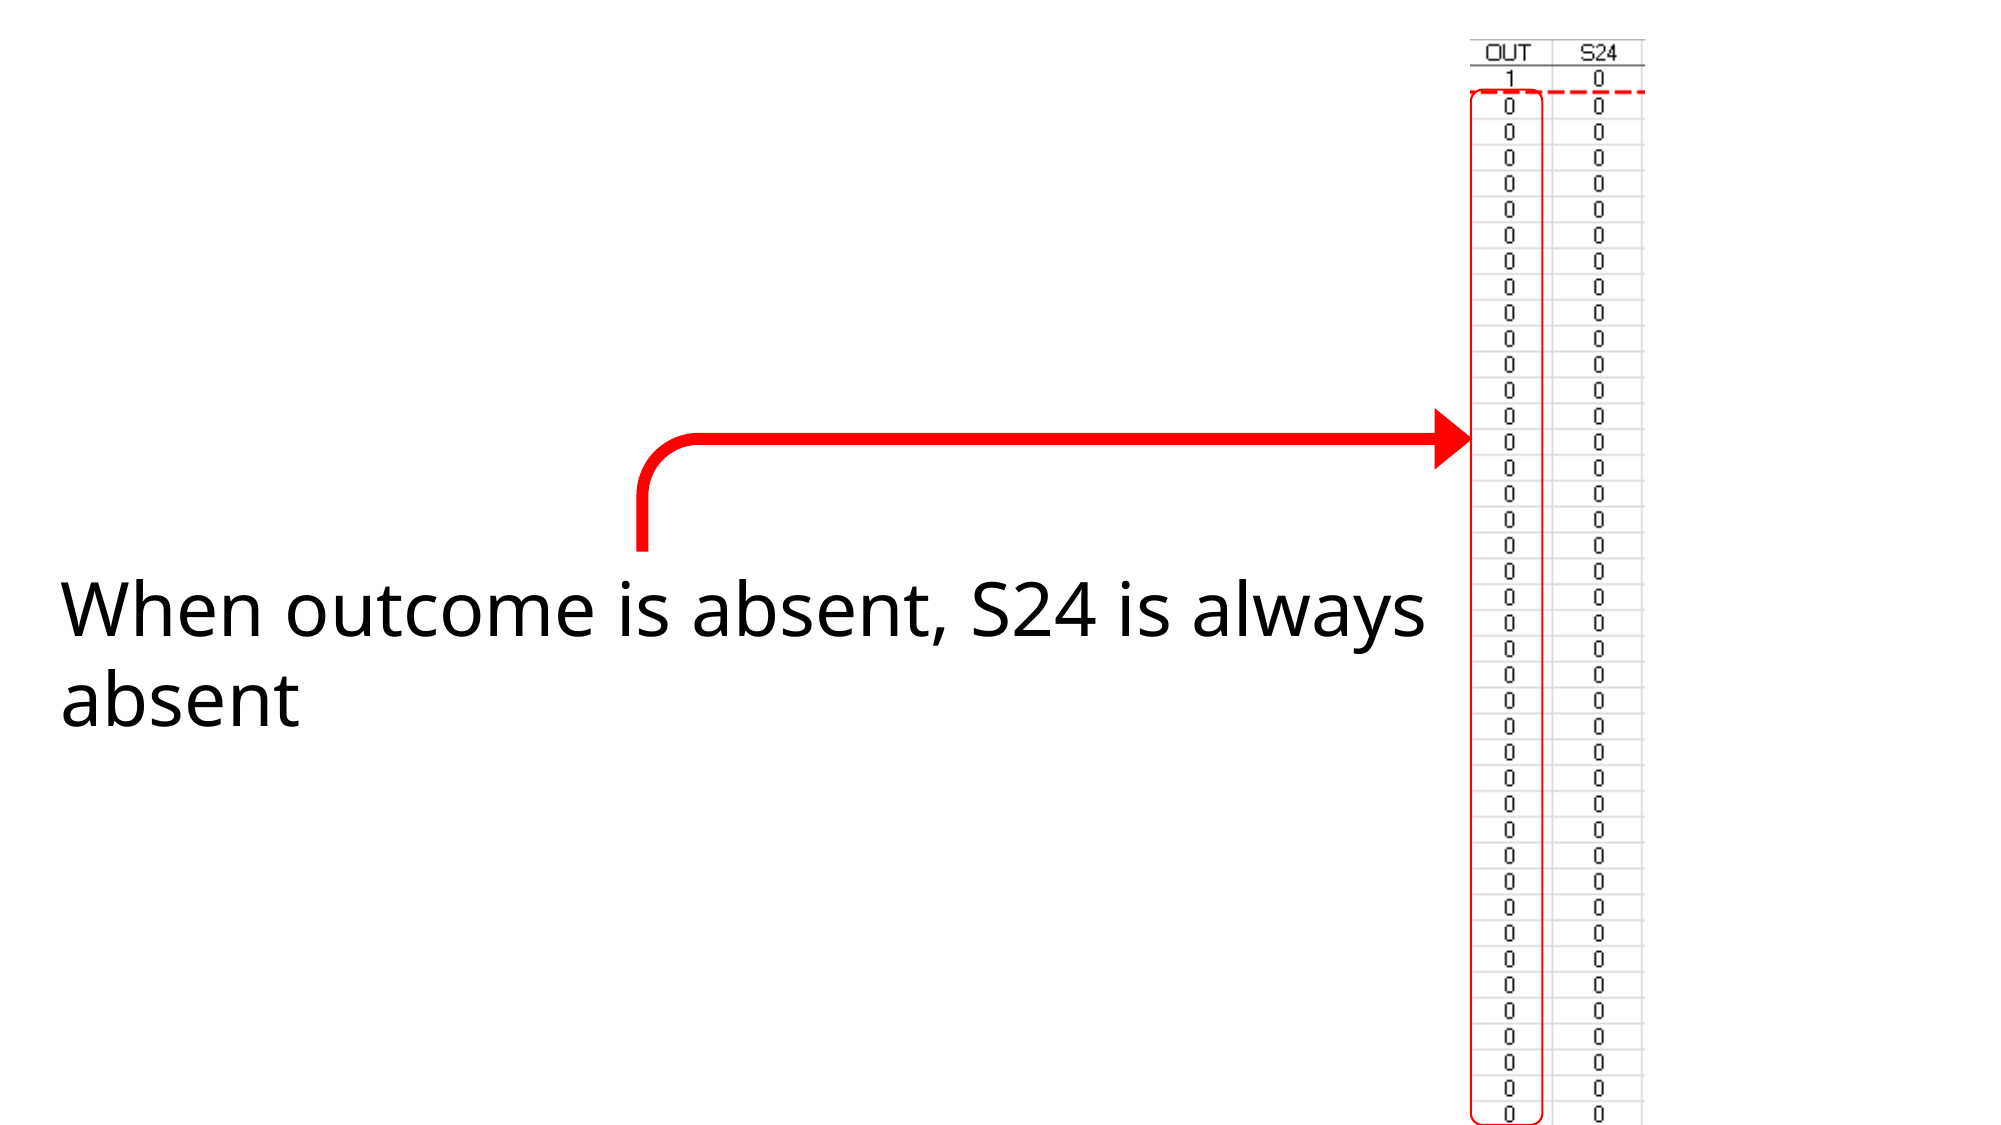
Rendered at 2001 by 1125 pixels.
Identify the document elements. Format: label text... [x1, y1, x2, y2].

text_box [636, 408, 1469, 552]
text_box When outcome is absent, S24 is always absent [45, 193, 1448, 749]
picture [1470, 39, 1645, 1125]
